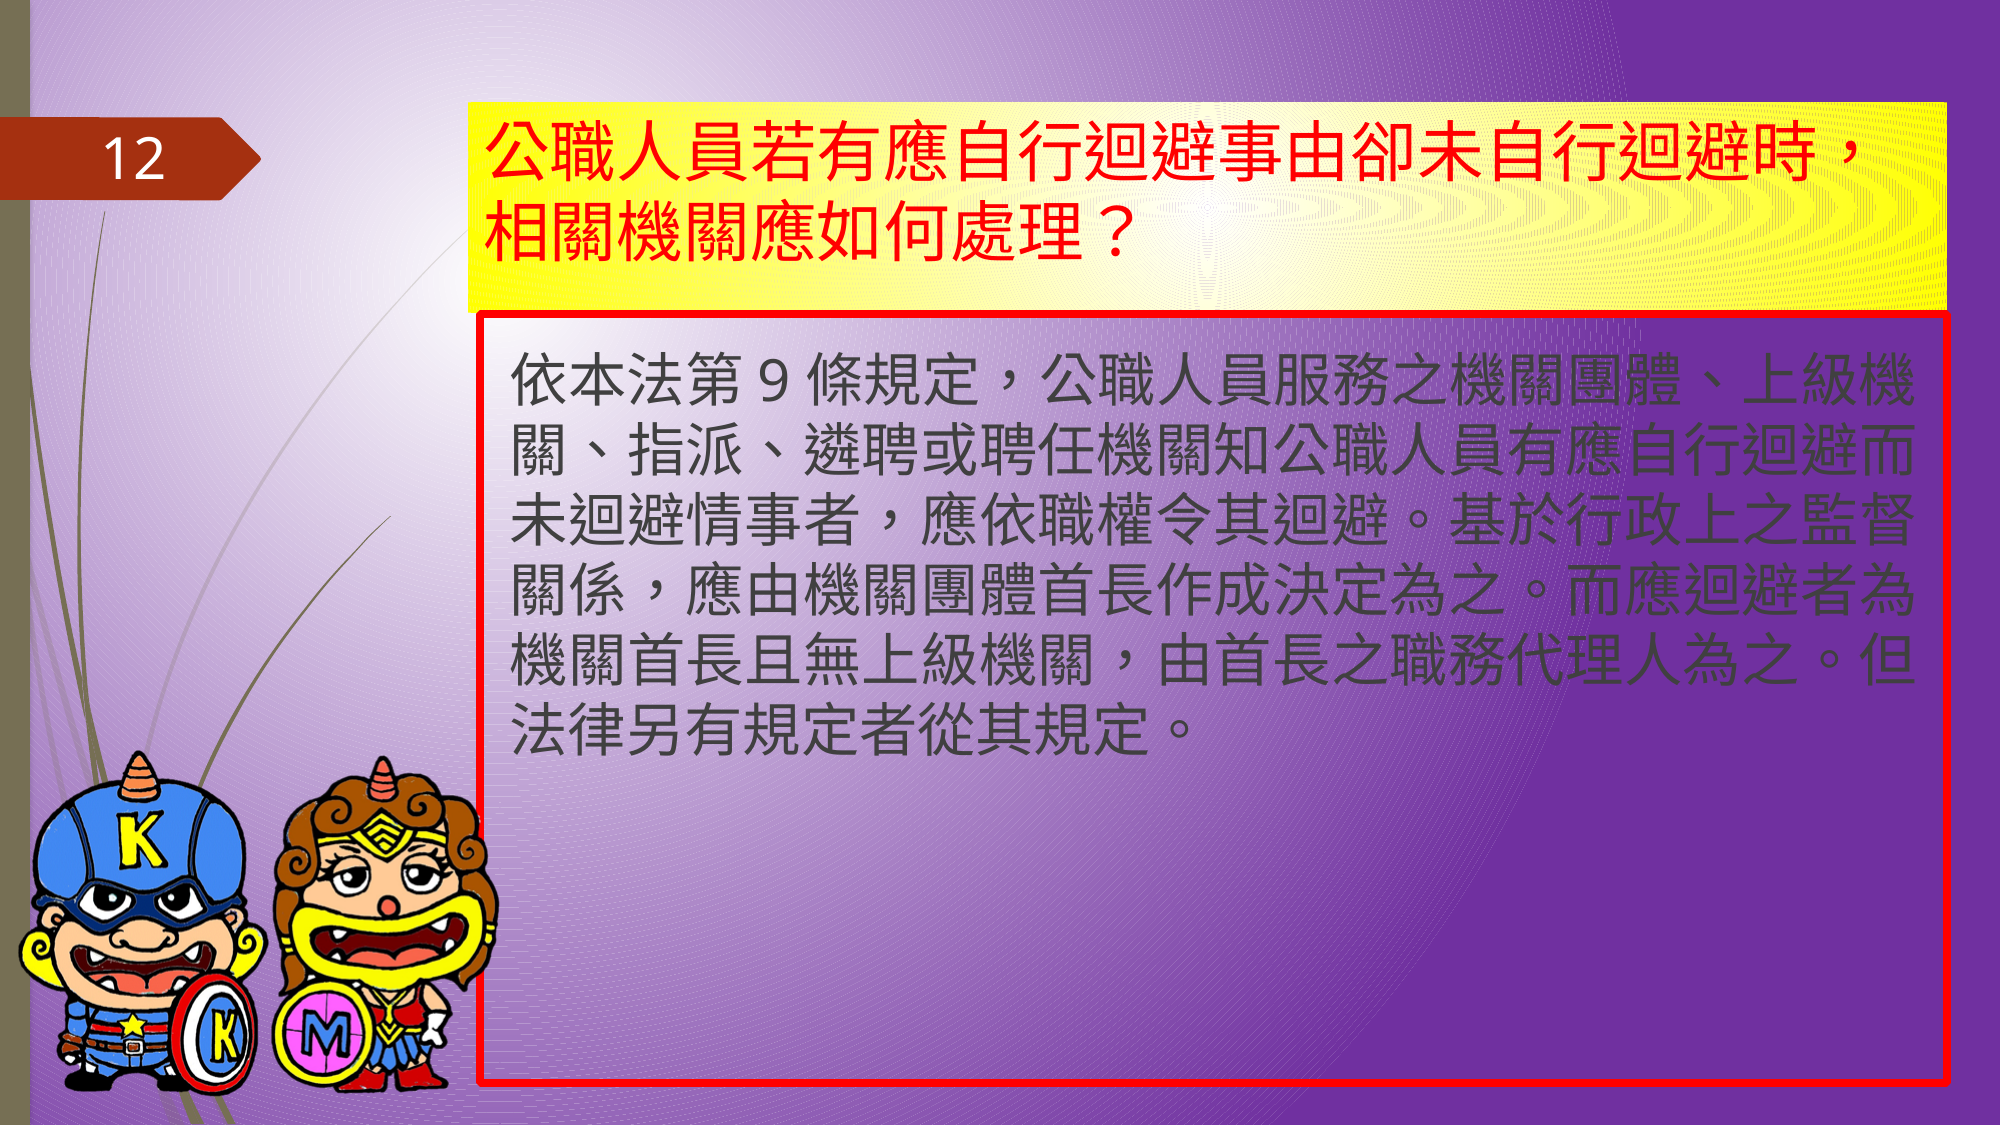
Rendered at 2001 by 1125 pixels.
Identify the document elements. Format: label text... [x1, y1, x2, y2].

picture [0, 745, 510, 1101]
title 公職人員若有應自行迴避事由卻未自行迴避時，相關機關應如何處理？ [468, 102, 1947, 313]
list 依本法第9條規定，公職人員服務之機關團體、上級機關、指派、遴聘或聘任機關知公職人員有應自行迴避而未迴避情事者，應依職權令其迴避。基於行政上之監督關係，應由機關團體首長作成決定為之。而應迴避者為機關首長且無上級機關，由首長之職務代理人為之。但法律另有規定者從其規定。 [480, 313, 1947, 1084]
text_box 12 [86, 114, 199, 199]
